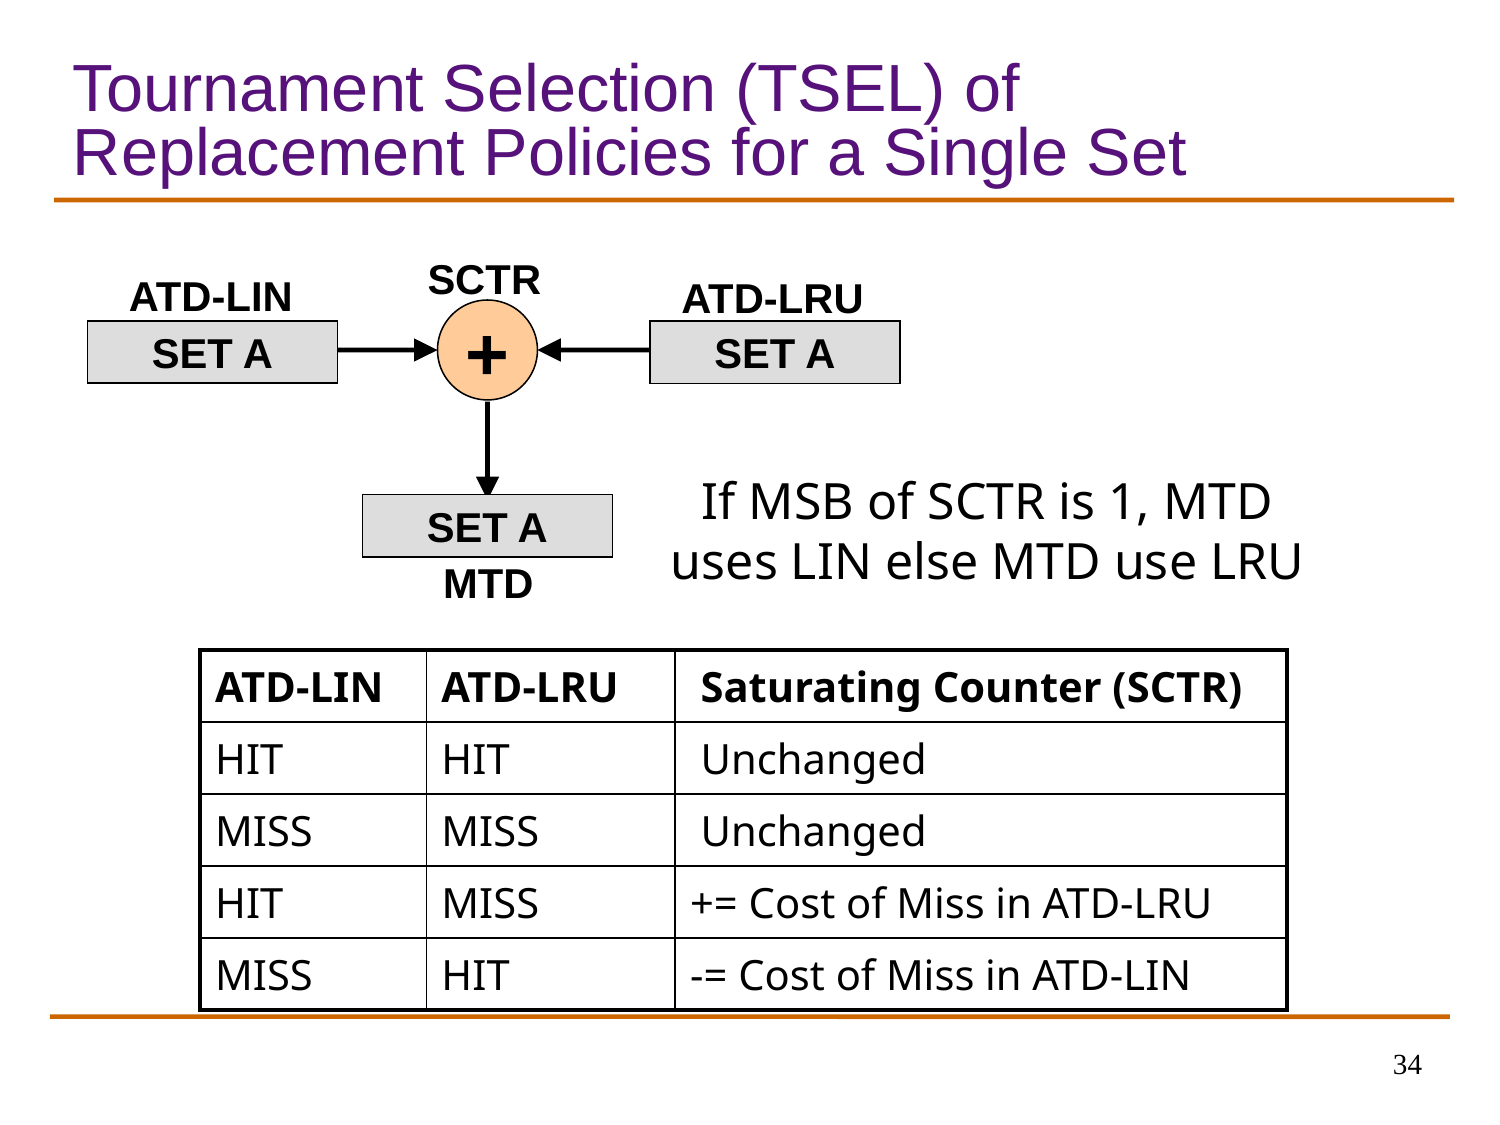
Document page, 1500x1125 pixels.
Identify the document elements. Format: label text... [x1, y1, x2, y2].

text_box SET A [650, 321, 900, 384]
table_cell += Cost of Miss in ATD-LRU [676, 867, 1285, 937]
table_cell HIT [427, 939, 674, 1008]
text_box [337, 339, 437, 361]
title Tournament Selection (TSEL) of Replacement Policies for a Single Set [57, 55, 1388, 193]
table_header ATD-LIN [202, 652, 426, 721]
text_box + [437, 311, 538, 400]
text_box If MSB of SCTR is 1, MTD uses LIN else MTD use LRU [649, 462, 1325, 598]
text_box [362, 494, 613, 616]
table_cell MISS [202, 795, 426, 865]
text_box SCTR [412, 245, 557, 311]
text_box ATD-LIN [114, 262, 308, 328]
table_cell MISS [427, 795, 674, 865]
table_cell HIT [202, 867, 426, 937]
text_box [477, 401, 498, 493]
table_header Saturating Counter (SCTR) [676, 652, 1285, 721]
text_box ATD-LRU [666, 264, 879, 329]
slide_number 34 [1250, 1037, 1438, 1088]
table_cell HIT [202, 723, 426, 793]
table_cell HIT [427, 723, 674, 793]
table_cell Unchanged [676, 723, 1285, 793]
text_box SET A [87, 320, 338, 384]
text_box [538, 339, 650, 361]
table_cell -= Cost of Miss in ATD-LIN [676, 939, 1285, 1008]
table_header ATD-LRU [427, 652, 674, 721]
table_cell MISS [202, 939, 426, 1008]
table_cell MISS [427, 867, 674, 937]
table_cell Unchanged [676, 795, 1285, 865]
